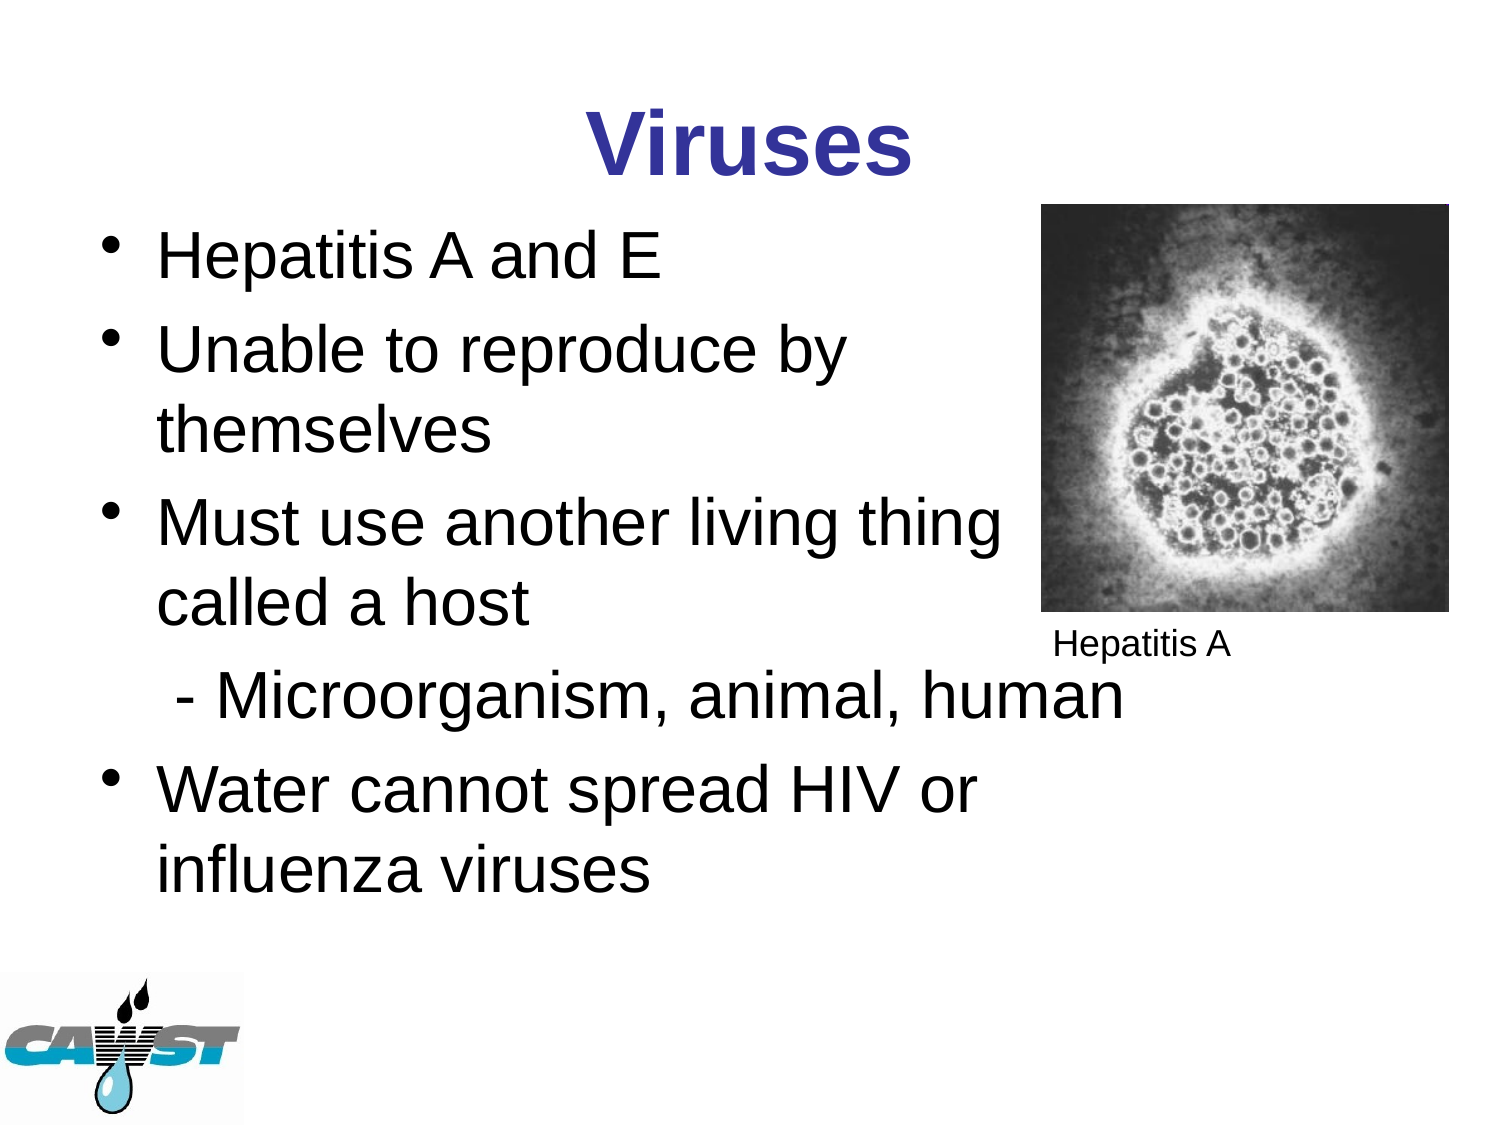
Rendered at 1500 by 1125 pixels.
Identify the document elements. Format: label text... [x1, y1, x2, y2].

text_box Hepatitis A and E Unable to reproduce by themselves Must use another living thing called a host - Microorganism, animal, human Water cannot spread HIV or influenza viruses [85, 204, 1164, 913]
picture [0, 972, 245, 1125]
title Viruses [75, 45, 1425, 233]
text_box Hepatitis A [1164, 620, 1262, 671]
picture [1041, 204, 1449, 612]
